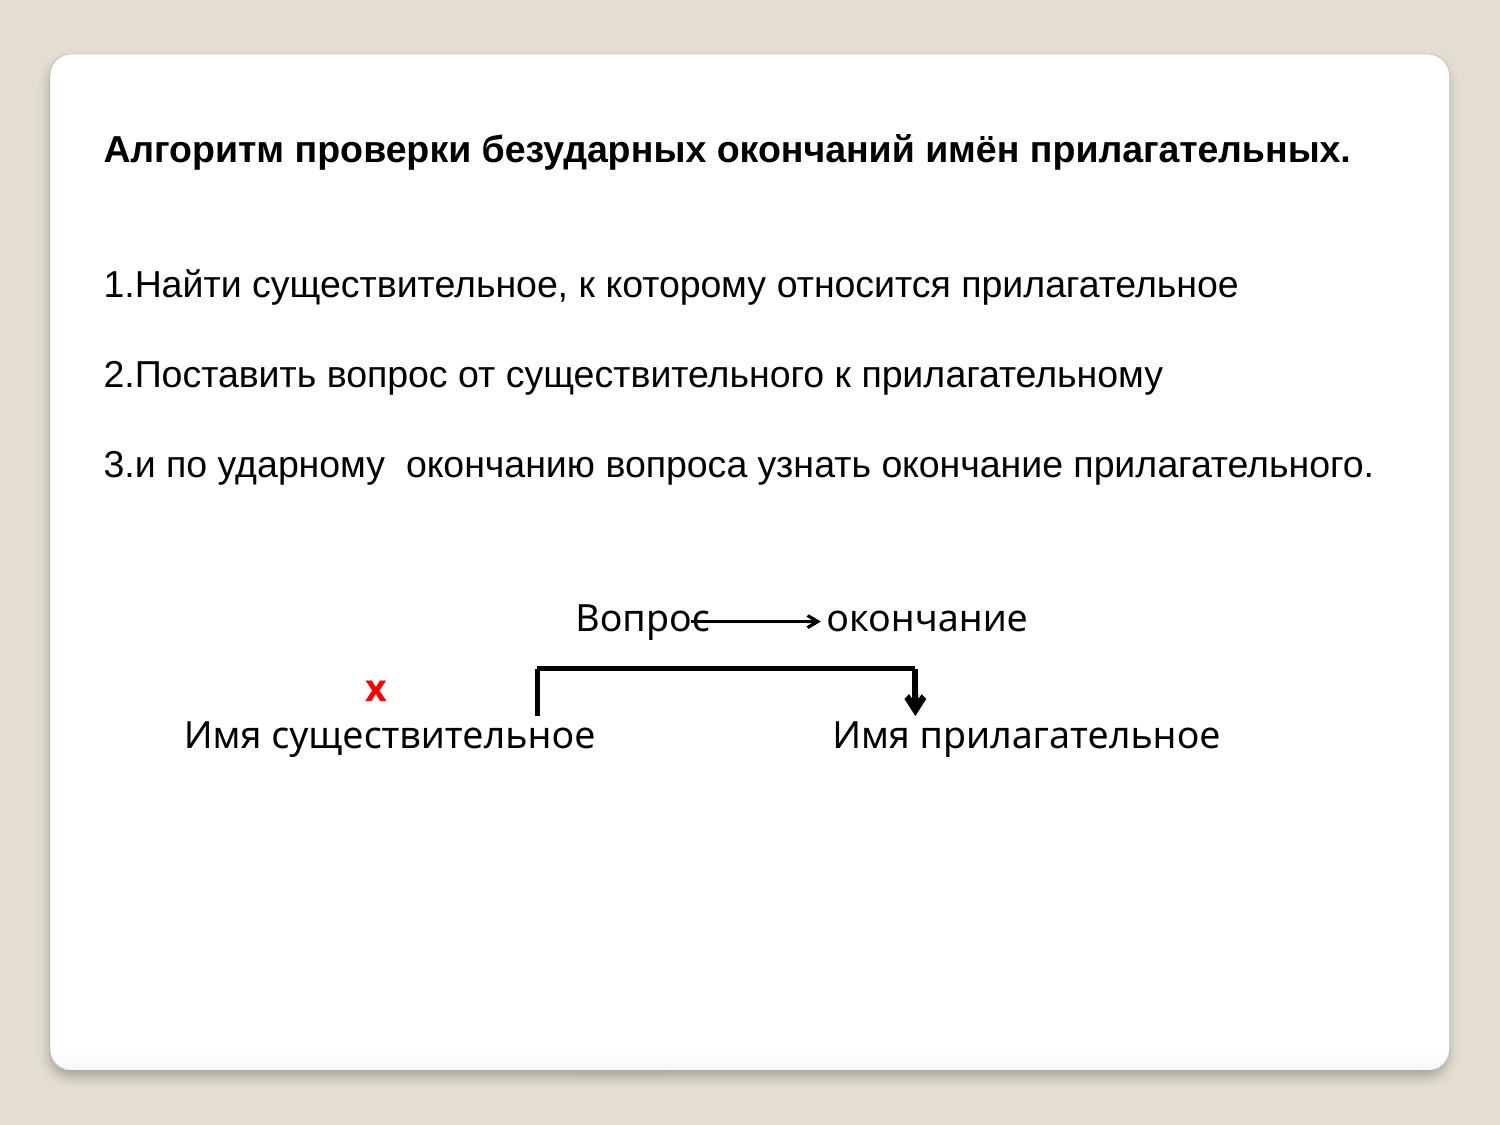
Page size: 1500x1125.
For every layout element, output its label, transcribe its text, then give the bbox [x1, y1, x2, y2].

text_box х [350, 656, 402, 717]
text_box Имя существительное [169, 704, 611, 764]
text_box Имя прилагательное [817, 704, 1237, 764]
text_box Алгоритм проверки безударных окончаний имён прилагательных. Найти существительное, к которому относится прилагательное Поставить вопрос от существительного к прилагательному и по ударному окончанию вопроса узнать окончание прилагательного. [88, 117, 1406, 538]
text_box Вопрос окончание [560, 586, 1044, 646]
